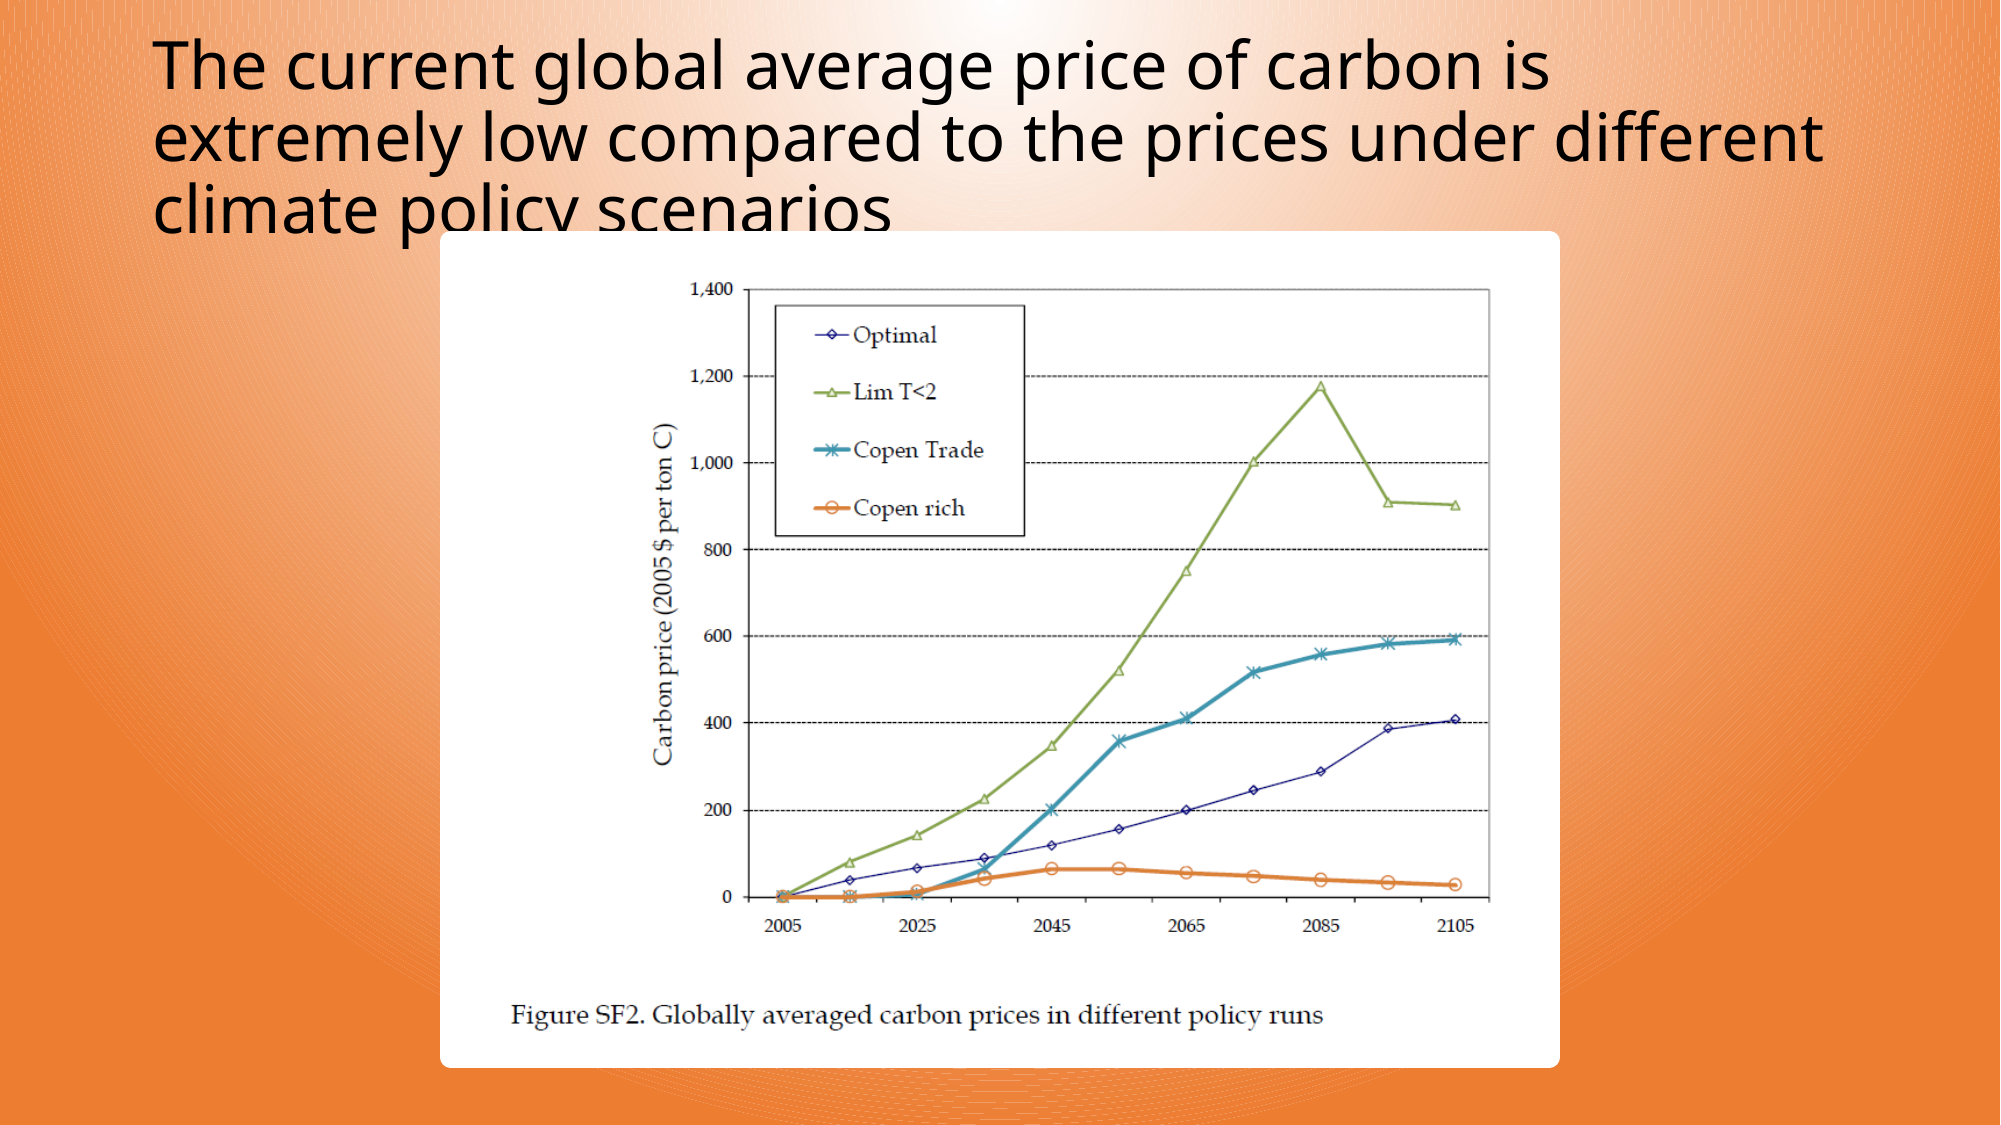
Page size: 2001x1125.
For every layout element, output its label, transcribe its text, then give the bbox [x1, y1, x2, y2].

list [460, 251, 1539, 1047]
title The current global average price of carbon is extremely low compared to the prices under different climate policy scenarios [137, 59, 1863, 220]
